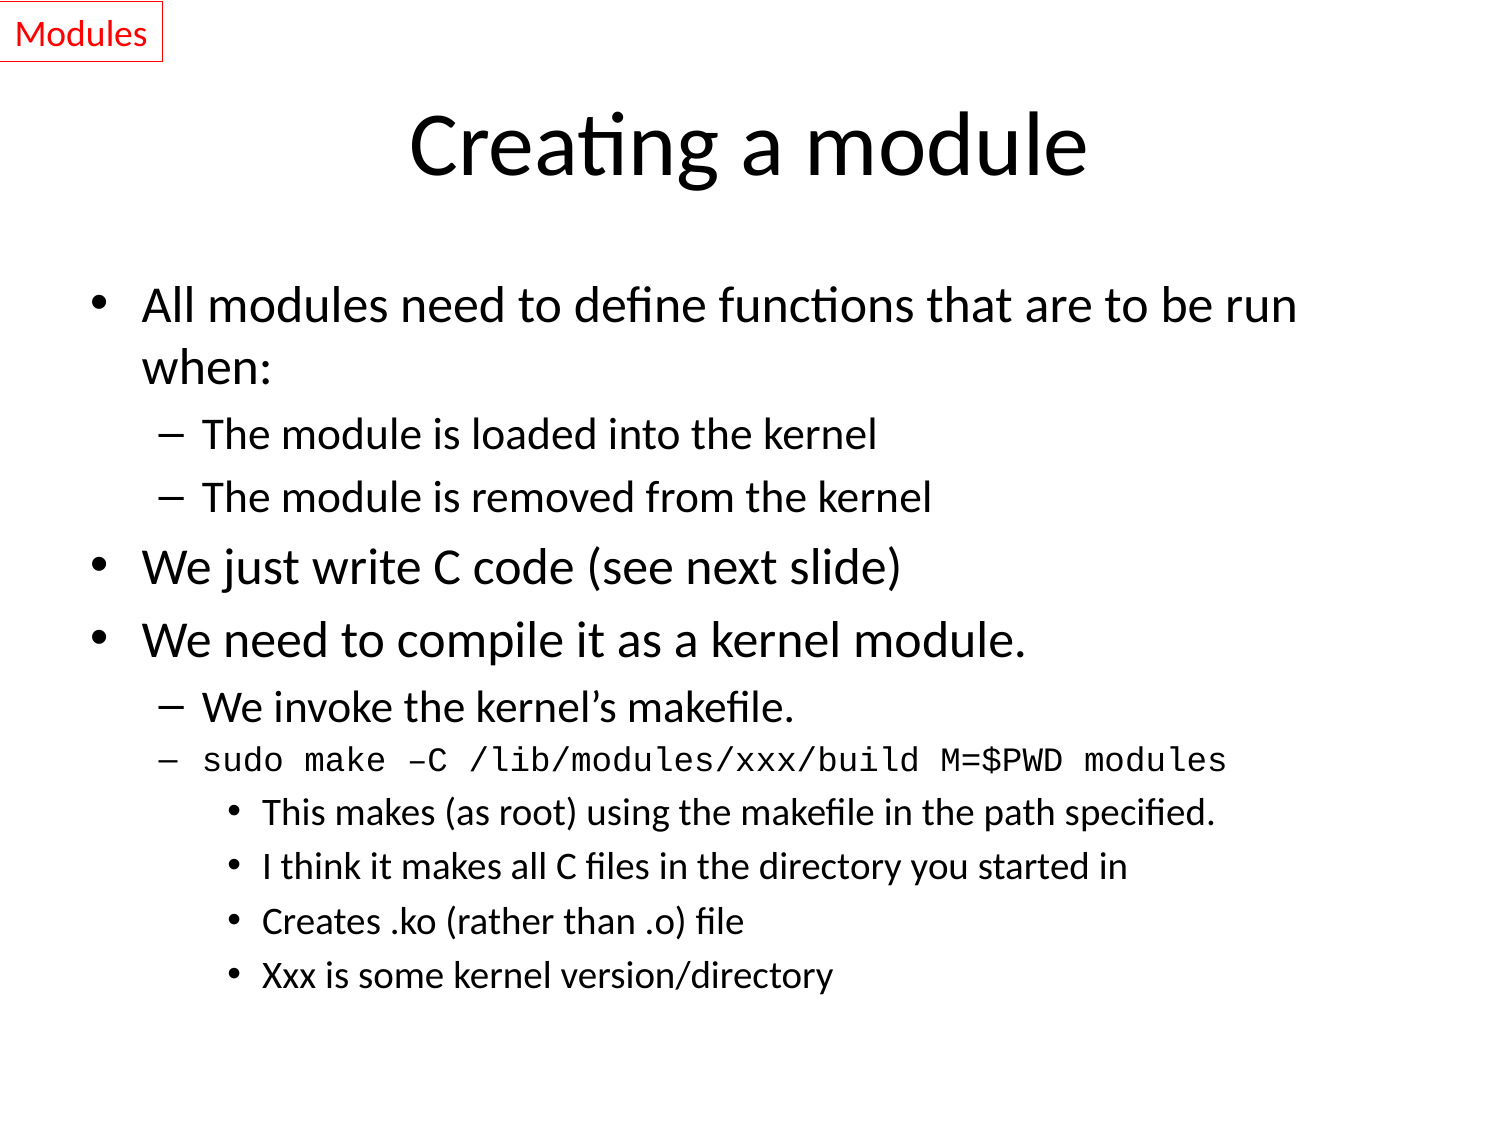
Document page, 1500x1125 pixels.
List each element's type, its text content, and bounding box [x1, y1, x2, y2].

text_box Modules [0, 1, 163, 62]
title Creating a module [75, 45, 1425, 233]
list All modules need to define functions that are to be run when: The module is loaded into the kernel The module is removed from the kernel We just write C code (see next slide) We need to compile it as a kernel module. We invoke the kernel’s makefile. sudo make –C /lib/modules/xxx/build M=$PWD modules This makes (as root) using the makefile in the path specified. I think it makes all C files in the directory you started in Creates .ko (rather than .o) file Xxx is some kernel version/directory [75, 262, 1425, 1005]
